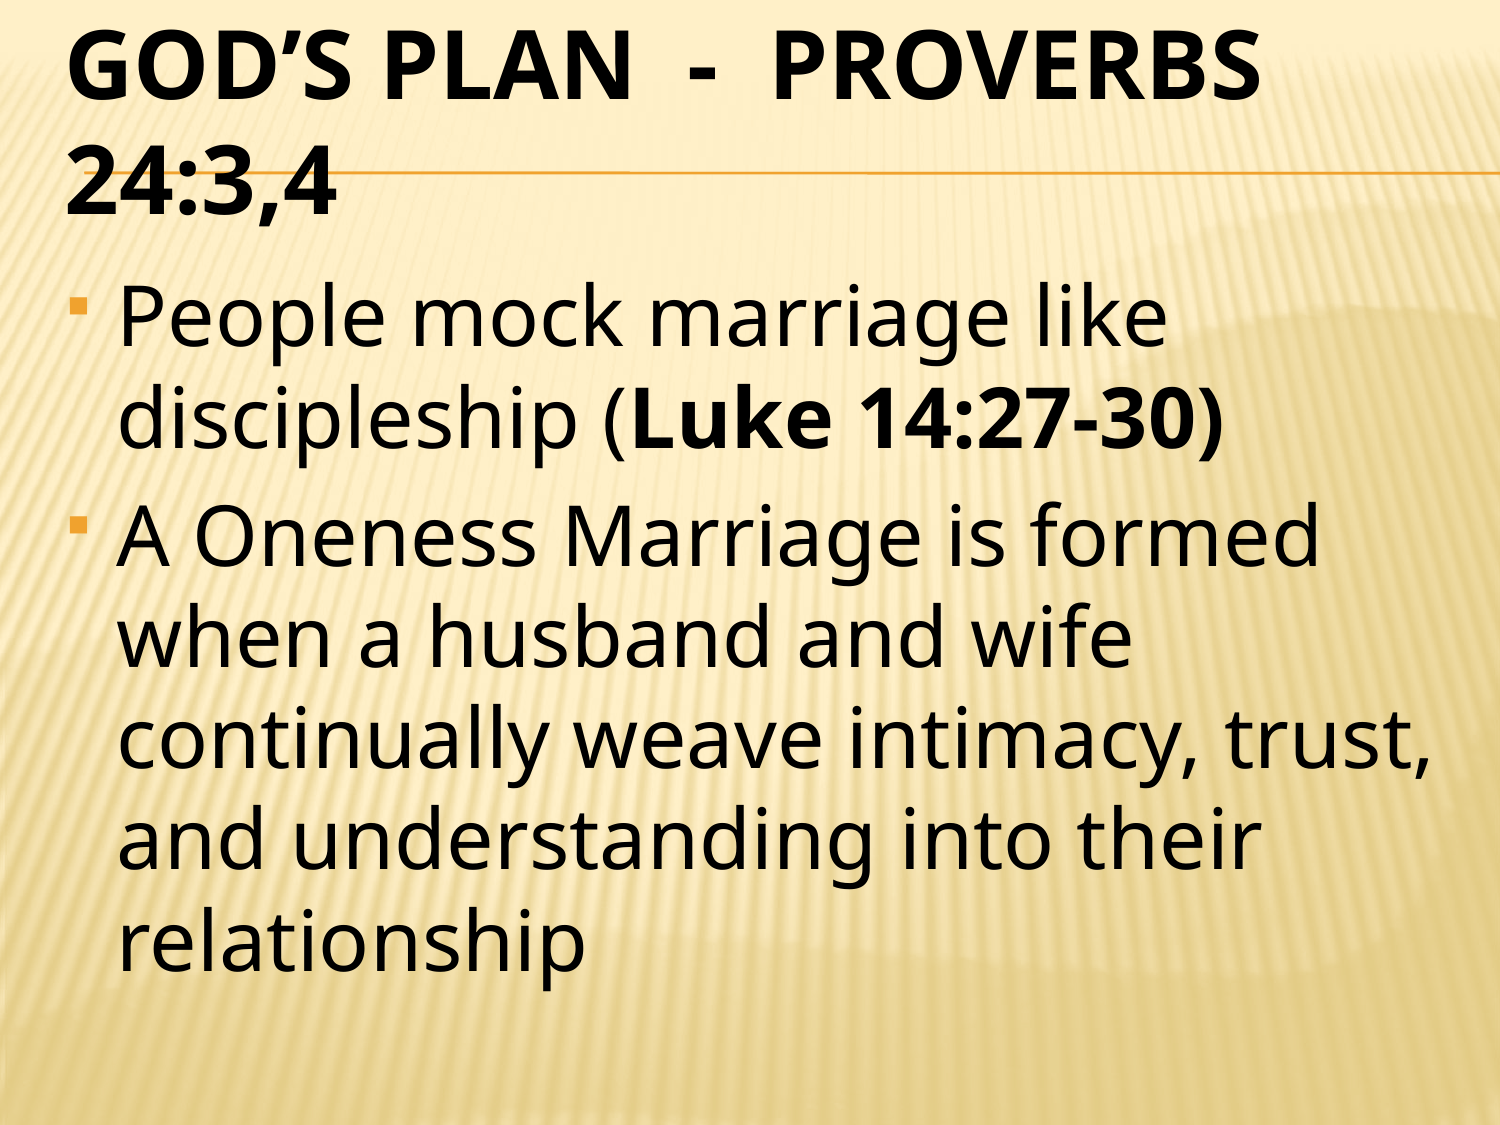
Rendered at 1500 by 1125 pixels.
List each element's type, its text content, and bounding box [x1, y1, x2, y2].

list People mock marriage like discipleship (Luke 14:27-30) A Oneness Marriage is formed when a husband and wife continually weave intimacy, trust, and understanding into their relationship [49, 254, 1476, 998]
title God’s Plan - Proverbs 24:3,4 [50, 50, 1475, 188]
